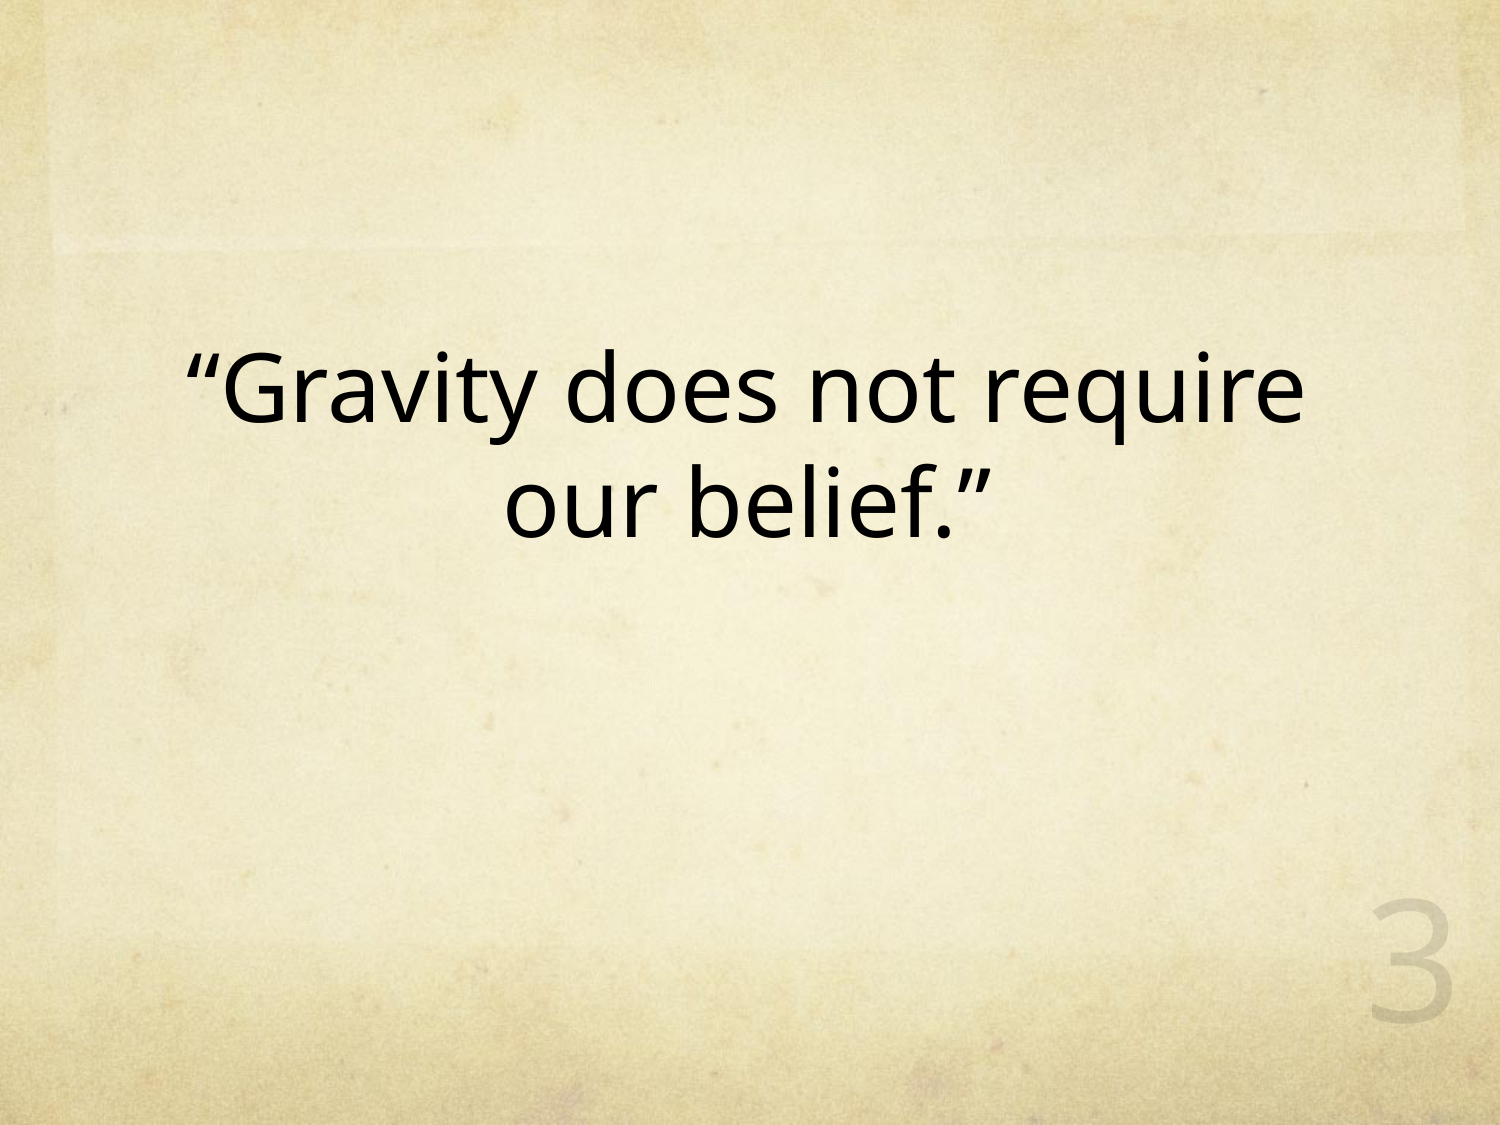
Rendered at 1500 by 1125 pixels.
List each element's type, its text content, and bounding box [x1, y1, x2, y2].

slide_number 3 [1233, 898, 1478, 1038]
picture [0, 0, 1500, 1125]
title “Gravity does not require our belief.” [171, 168, 1324, 716]
